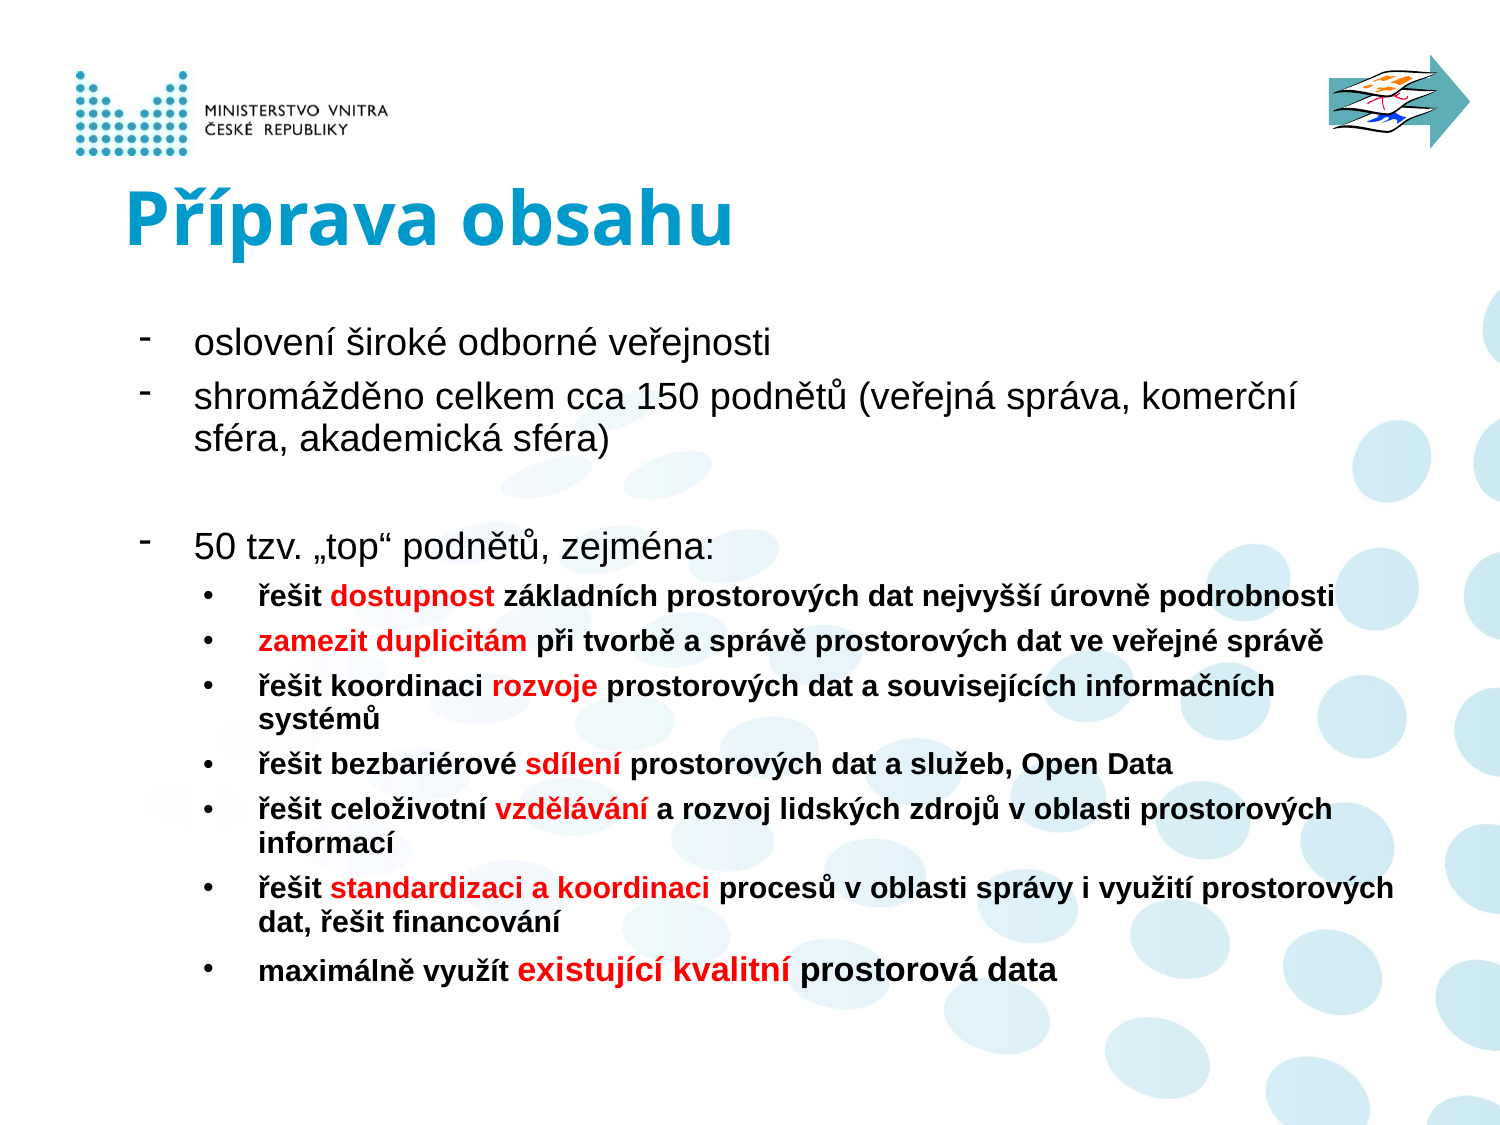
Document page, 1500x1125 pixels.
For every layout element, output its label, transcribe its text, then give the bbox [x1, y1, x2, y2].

picture [0, 0, 1500, 1125]
title Příprava obsahu [108, 184, 1247, 256]
list oslovení široké odborné veřejnosti shromážděno celkem cca 150 podnětů (veřejná správa, komerční sféra, akademická sféra) 50 tzv. „top“ podnětů, zejména: řešit dostupnost základních prostorových dat nejvyšší úrovně podrobnosti zamezit duplicitám při tvorbě a správě prostorových dat ve veřejné správě řešit koordinaci rozvoje prostorových dat a souvisejících informačních systémů řešit bezbariérové sdílení prostorových dat a služeb, Open Data řešit celoživotní vzdělávání a rozvoj lidských zdrojů v oblasti prostorových informací řešit standardizaci a koordinaci procesů v oblasti správy i využití prostorových dat, řešit financování maximálně využít existující kvalitní prostorová data [123, 314, 1412, 1010]
